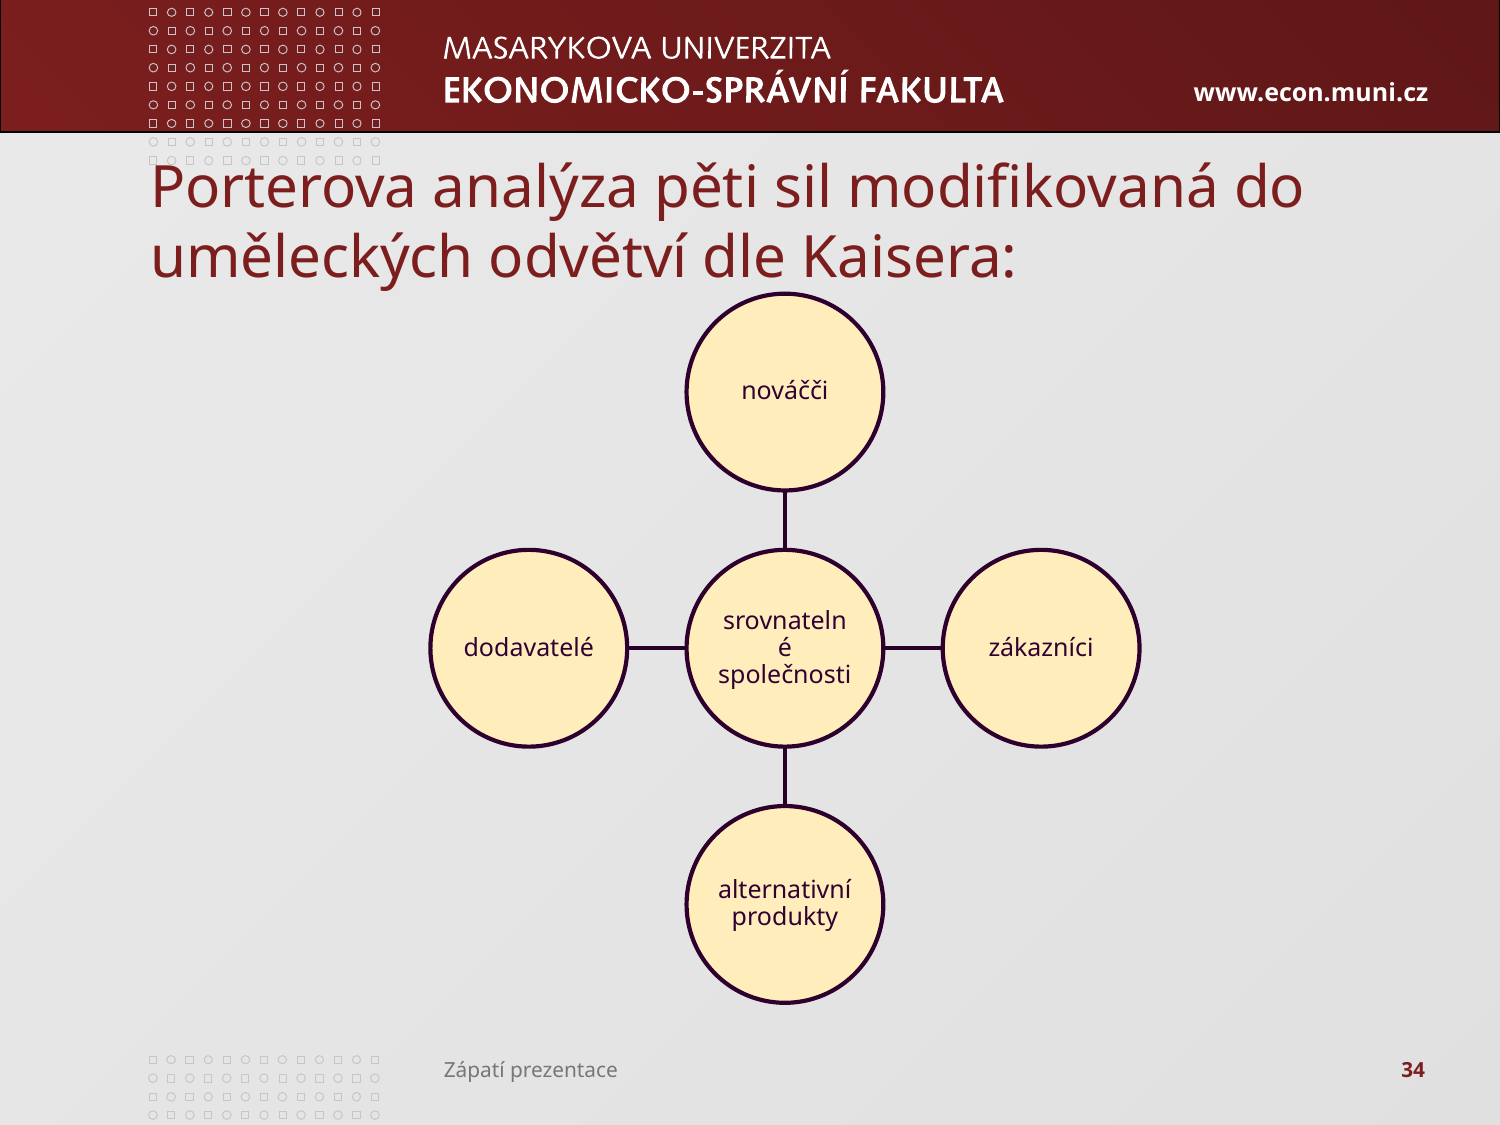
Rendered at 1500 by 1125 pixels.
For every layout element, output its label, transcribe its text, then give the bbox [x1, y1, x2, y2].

footer Zápatí prezentace [444, 1056, 1187, 1100]
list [147, 290, 1423, 1006]
title Porterova analýza pěti sil modifikovaná do uměleckých odvětví dle Kaisera: [150, 148, 1425, 279]
slide_number 34 [1293, 1056, 1425, 1100]
